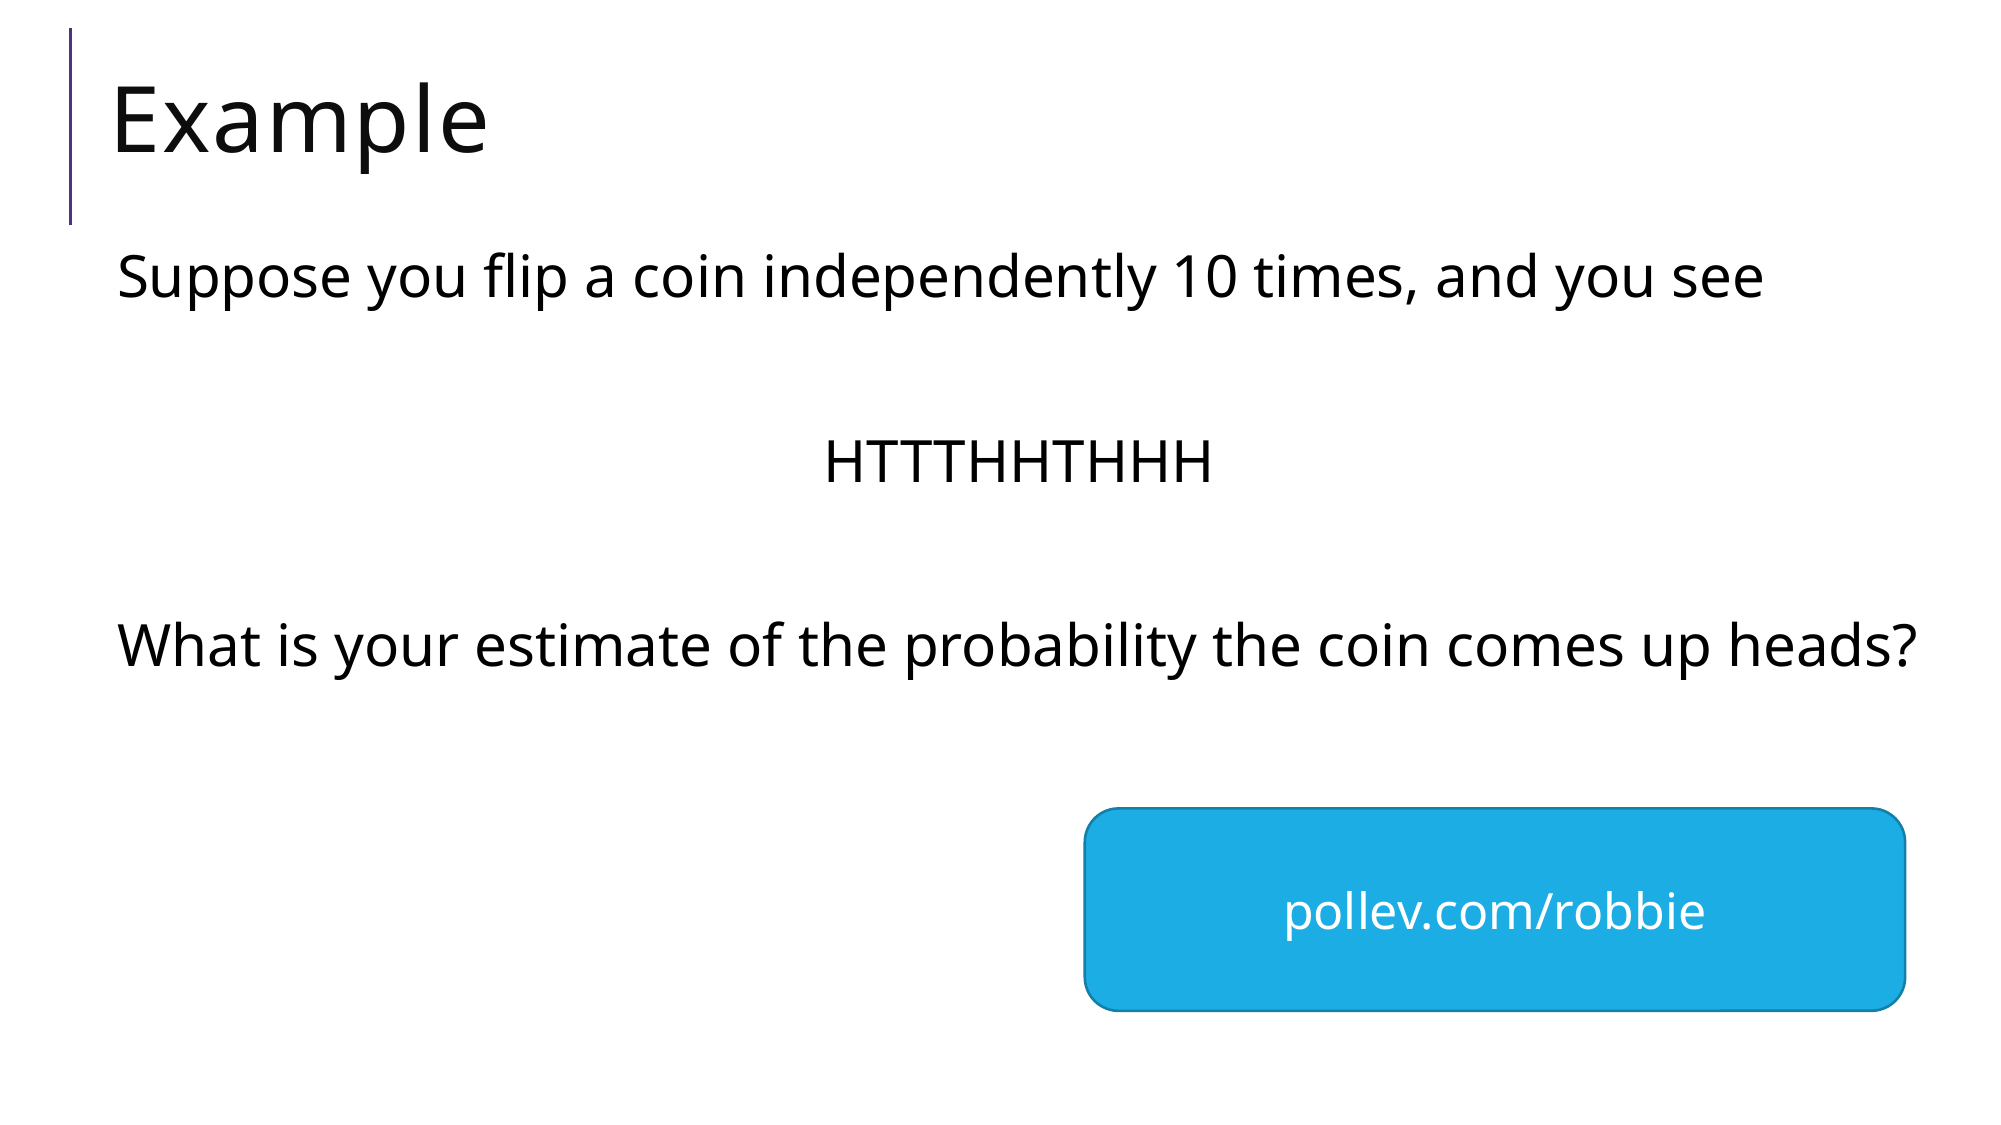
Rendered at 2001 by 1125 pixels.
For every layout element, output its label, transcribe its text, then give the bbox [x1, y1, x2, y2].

title Example [94, 43, 1930, 210]
list Suppose you flip a coin independently 10 times, and you see HTTTHHTHHH What is your estimate of the probability the coin comes up heads? [94, 240, 1930, 1035]
text_box pollev.com/robbie [1083, 807, 1907, 1013]
